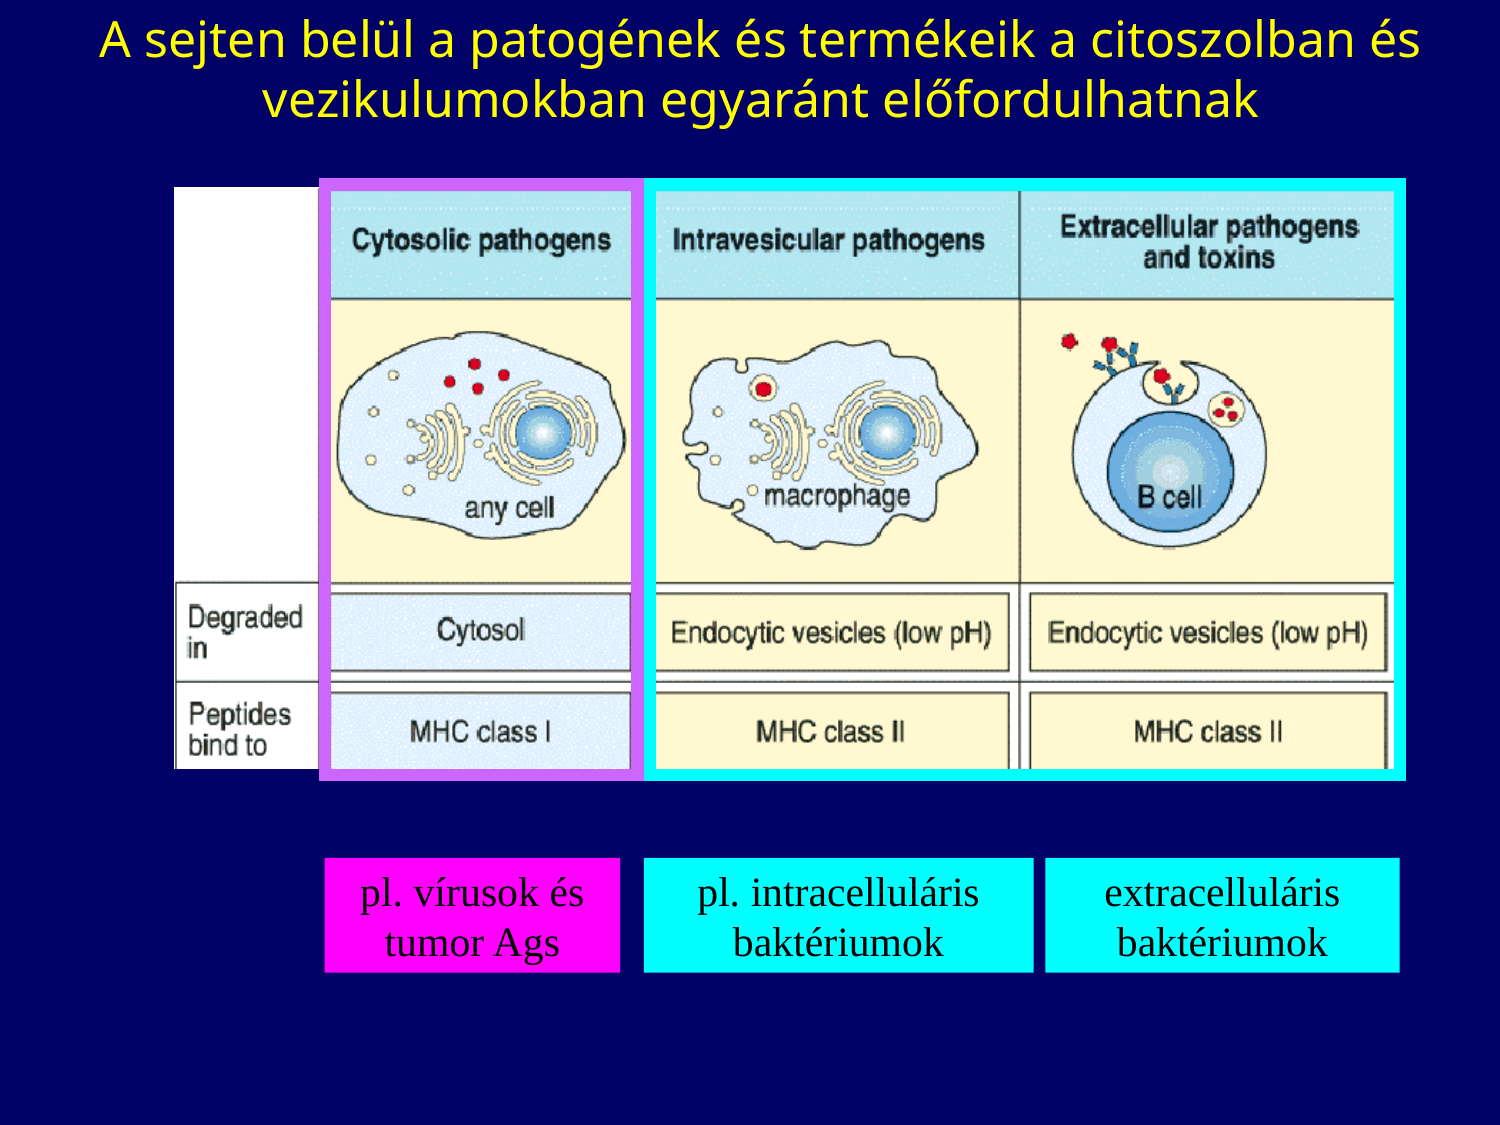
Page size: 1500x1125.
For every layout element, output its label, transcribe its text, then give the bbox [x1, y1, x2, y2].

text_box pl. intracelluláris baktériumok [643, 857, 1034, 973]
text_box pl. vírusok és tumor Ags [324, 857, 621, 973]
text_box extracelluláris baktériumok [1045, 857, 1400, 973]
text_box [174, 187, 1401, 769]
text_box A sejten belül a patogének és termékeik a citoszolban és vezikulumokban egyaránt előfordulhatnak [22, 0, 1500, 135]
